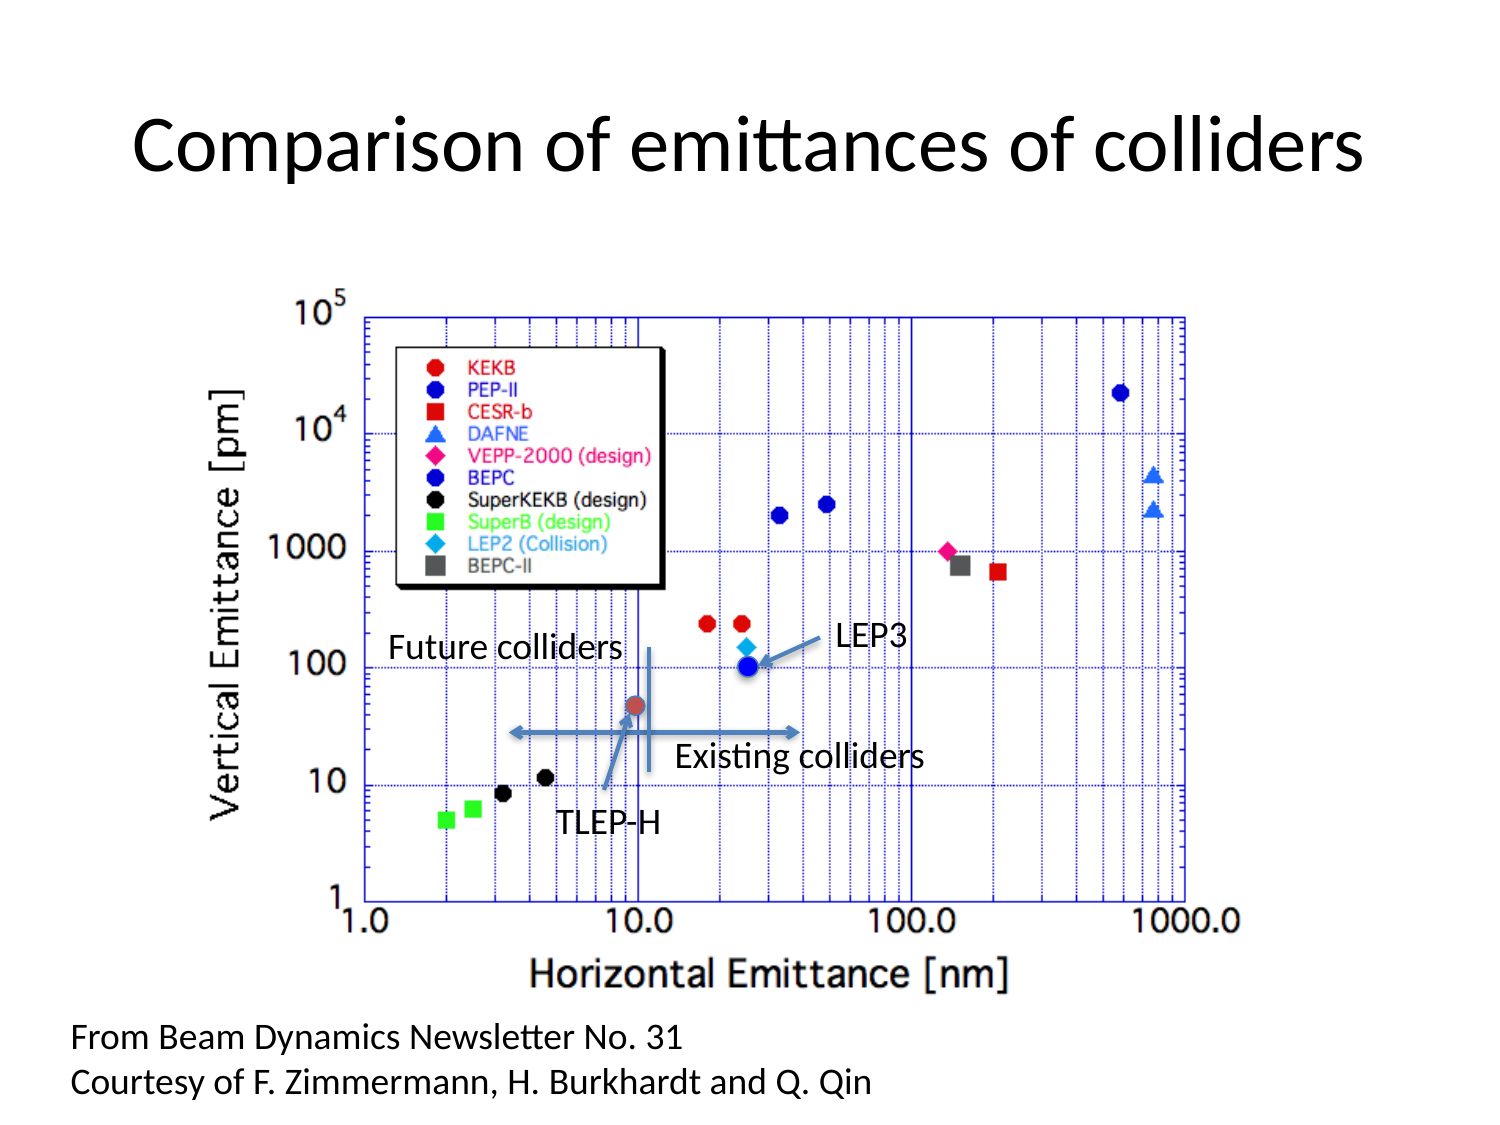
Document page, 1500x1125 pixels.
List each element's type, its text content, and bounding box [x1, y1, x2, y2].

title Comparison of emittances of colliders [75, 45, 1425, 233]
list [74, 262, 1426, 1006]
text_box From Beam Dynamics Newsletter No. 31 Courtesy of F. Zimmermann, H. Burkhardt and Q. Qin [55, 1004, 889, 1110]
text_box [737, 602, 924, 678]
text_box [539, 695, 678, 851]
